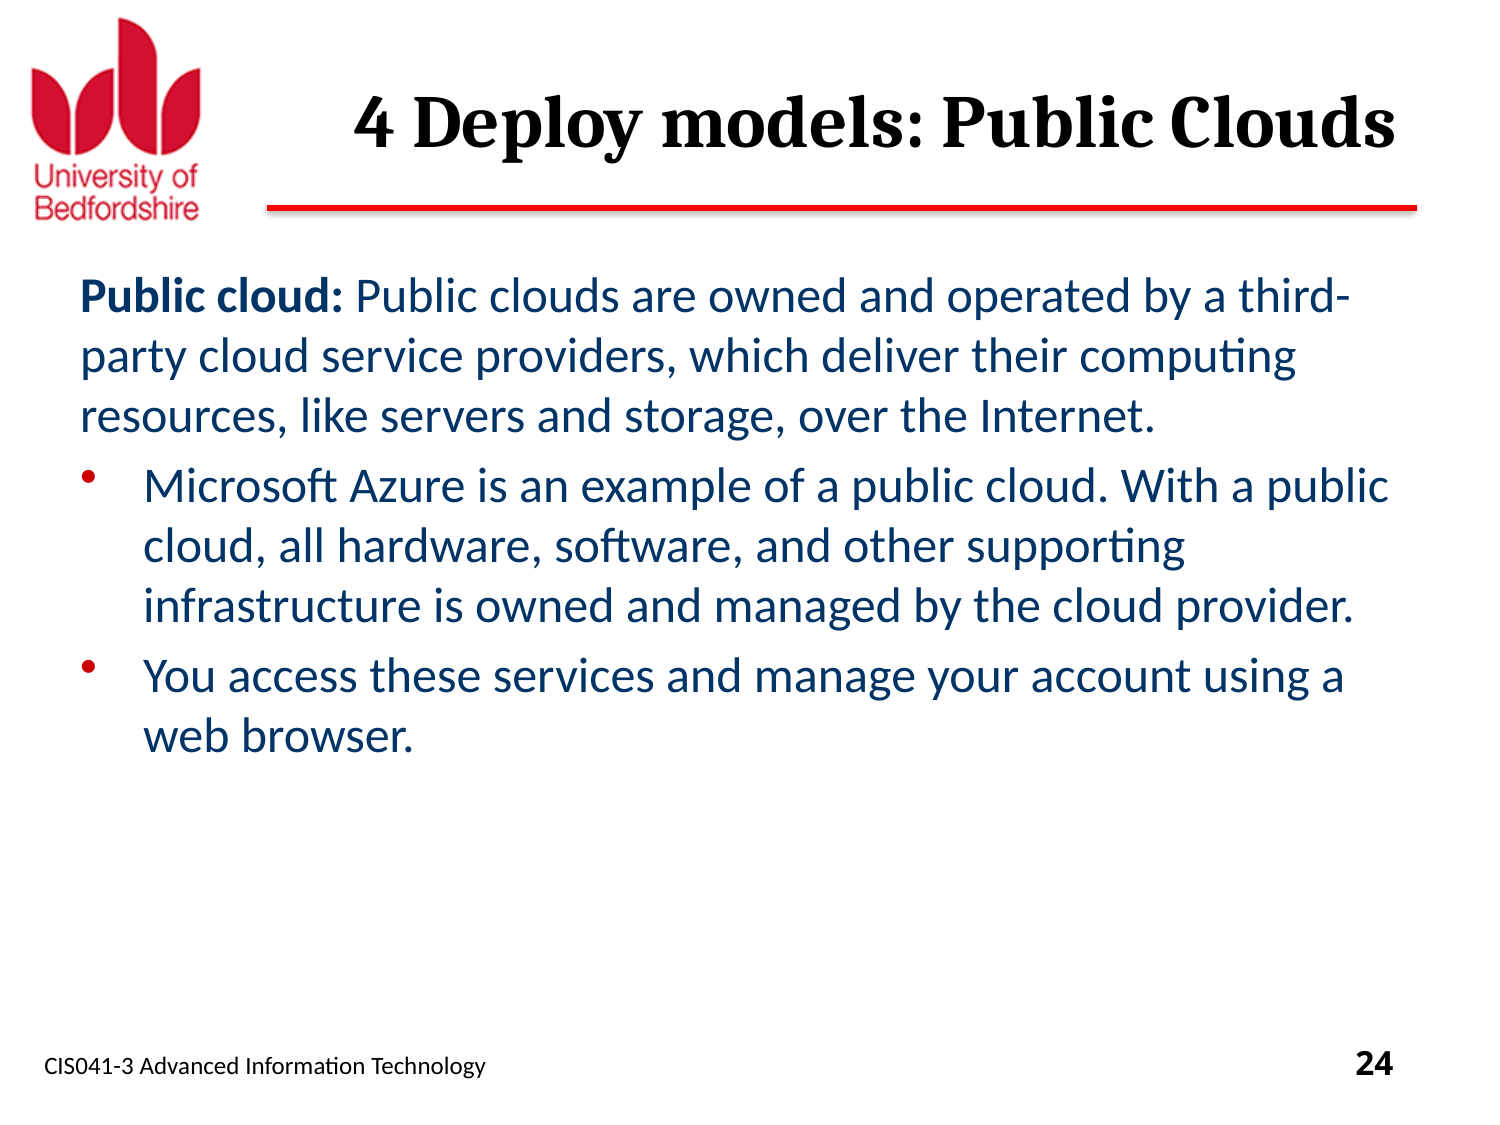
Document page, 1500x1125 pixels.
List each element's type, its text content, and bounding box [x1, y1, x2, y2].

picture [0, 0, 237, 236]
title 4 Deploy models: Public Clouds [262, 61, 1413, 174]
footer CIS041-3 Advanced Information Technology [29, 1035, 514, 1095]
list Public cloud: Public clouds are owned and operated by a third-party cloud service providers, which deliver their computing resources, like servers and storage, over the Internet. Microsoft Azure is an example of a public cloud. With a public cloud, all hardware, software, and other supporting infrastructure is owned and managed by the cloud provider. You access these services and manage your account using a web browser. [64, 255, 1413, 1024]
